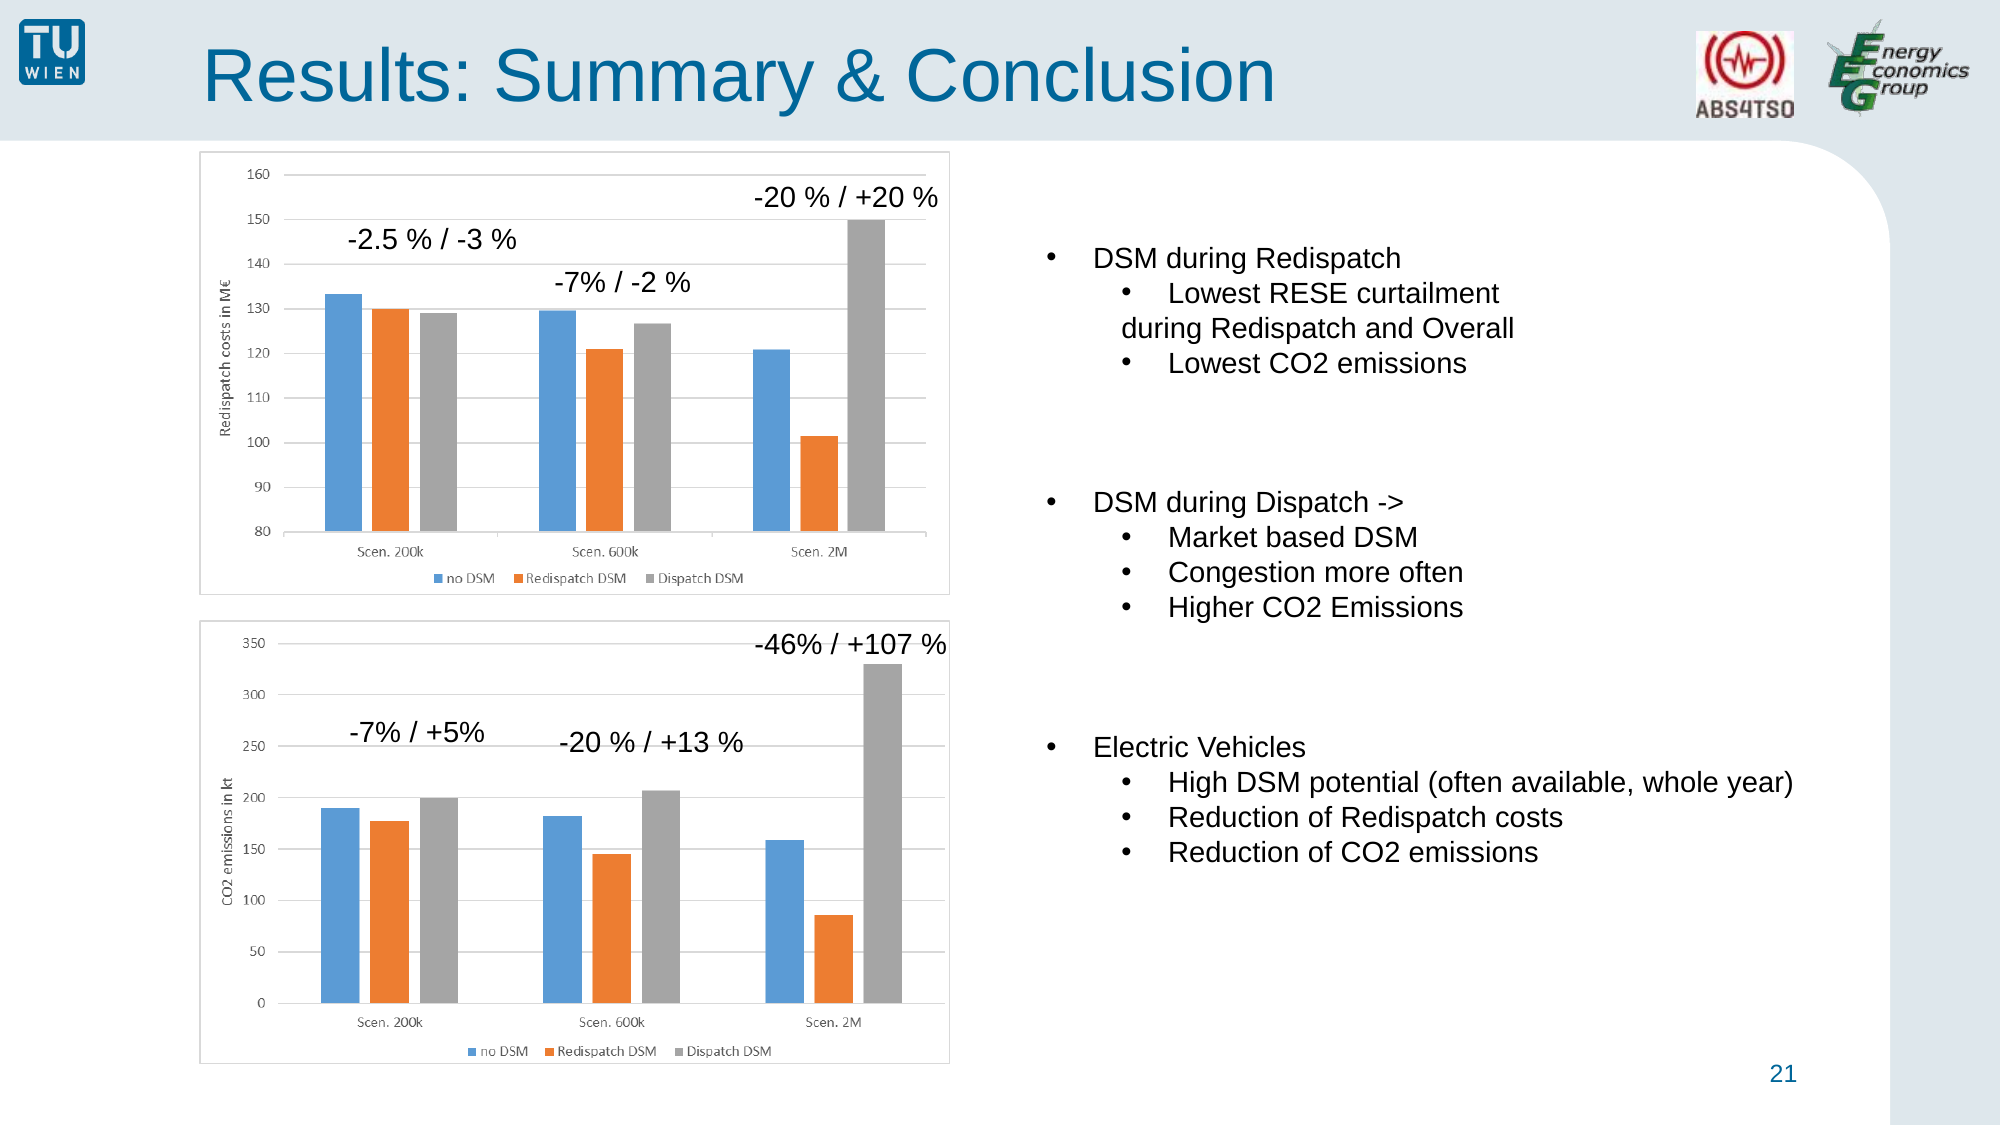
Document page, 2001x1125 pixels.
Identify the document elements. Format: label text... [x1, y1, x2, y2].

picture [1813, 19, 1970, 117]
picture [26, 67, 30, 78]
picture [25, 26, 48, 32]
title Results: Summary & Conclusion [187, 19, 1813, 126]
picture [67, 26, 78, 58]
picture [56, 67, 62, 78]
picture [74, 67, 78, 78]
picture [31, 69, 37, 78]
picture [34, 35, 40, 58]
picture [53, 26, 64, 58]
text_box -46% / +107 % [739, 617, 963, 668]
picture [199, 620, 951, 1064]
picture [199, 151, 951, 595]
slide_number 21 [1433, 1042, 1813, 1103]
text_box DSM during Redispatch Lowest RESE curtailment during Redispatch and Overall Lowest CO2 emissions DSM during Dispatch -> Market based DSM Congestion more often Higher CO2 Emissions Electric Vehicles High DSM potential (often available, whole year) Reduction of Redispatch costs Reduction of CO2 emissions [1031, 231, 1859, 981]
